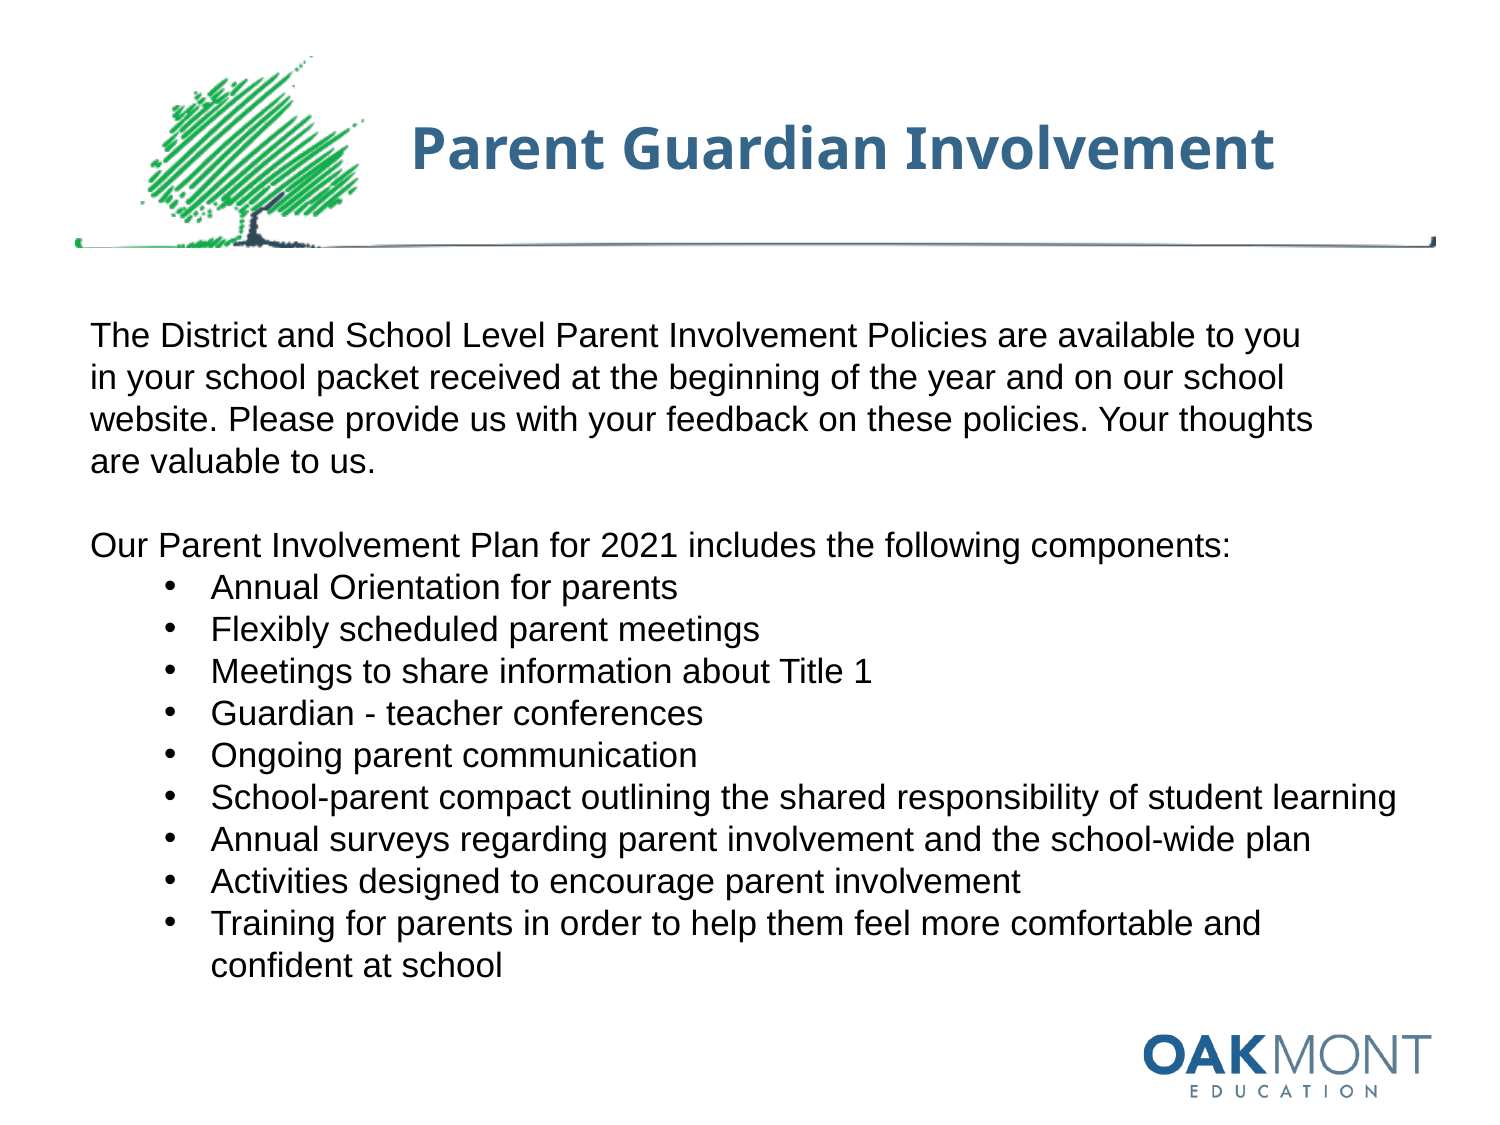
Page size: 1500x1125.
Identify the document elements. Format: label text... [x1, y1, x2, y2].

list The District and School Level Parent Involvement Policies are available to you in your school packet received at the beginning of the year and on our school website. Please provide us with your feedback on these policies. Your thoughts are valuable to us. Our Parent Involvement Plan for 2021 includes the following components: Annual Orientation for parents Flexibly scheduled parent meetings Meetings to share information about Title 1 Guardian - teacher conferences Ongoing parent communication School-parent compact outlining the shared responsibility of student learning Annual surveys regarding parent involvement and the school-wide plan Activities designed to encourage parent involvement Training for parents in order to help them feel more comfortable and confident at school [75, 262, 1425, 1005]
picture [1126, 945, 1449, 1125]
title Parent Guardian Involvement [395, 75, 1425, 218]
